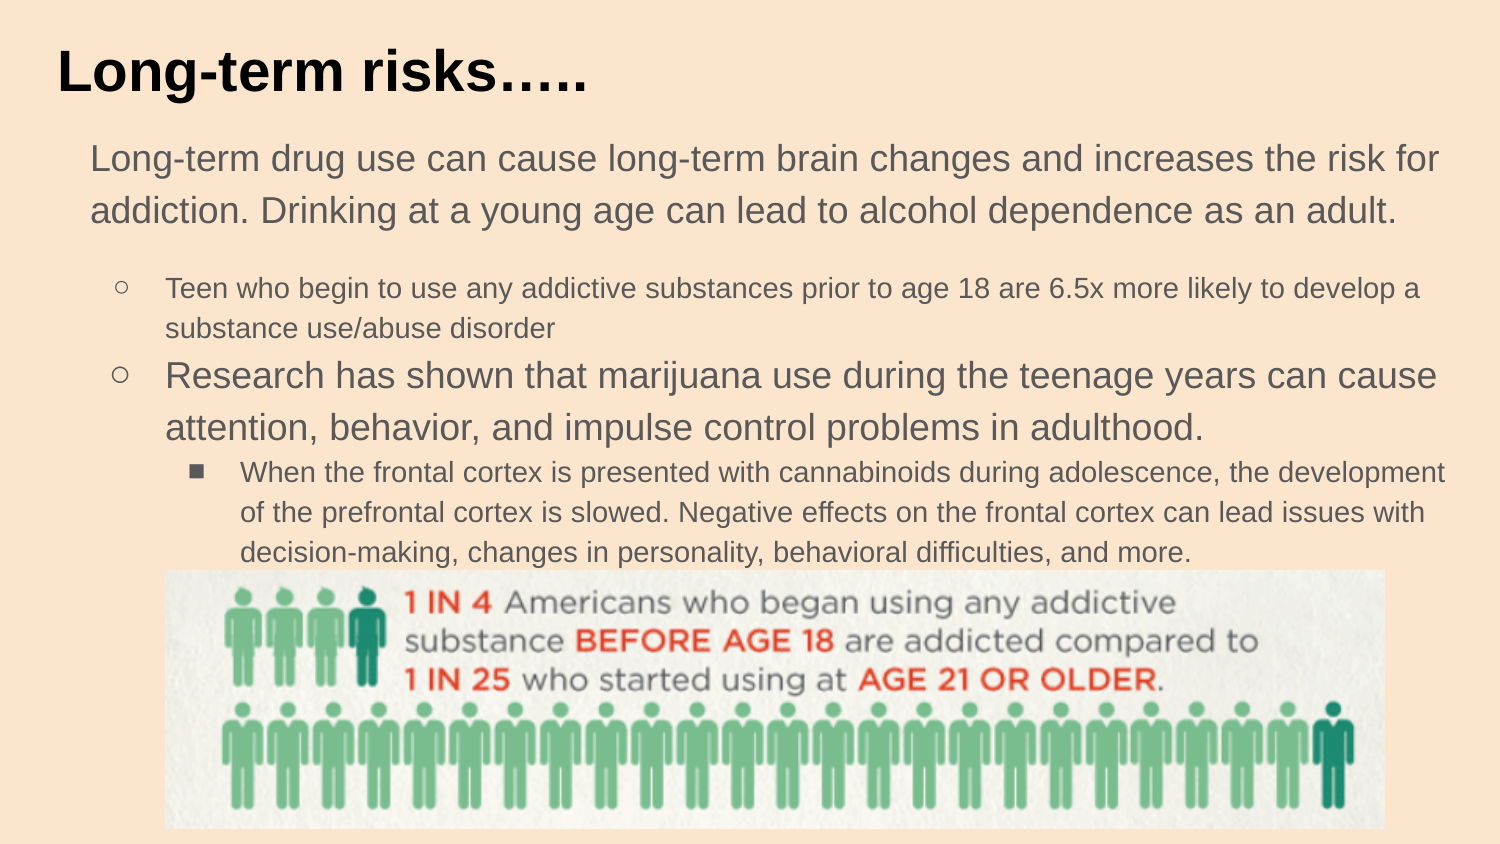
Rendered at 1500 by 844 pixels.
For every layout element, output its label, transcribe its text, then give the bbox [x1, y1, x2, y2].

picture [165, 570, 1385, 830]
list Long-term drug use can cause long-term brain changes and increases the risk for addiction. Drinking at a young age can lead to alcohol dependence as an adult. Teen who begin to use any addictive substances prior to age 18 are 6.5x more likely to develop a substance use/abuse disorder Research has shown that marijuana use during the teenage years can cause attention, behavior, and impulse control problems in adulthood. When the frontal cortex is presented with cannabinoids during adolescence, the development of the prefrontal cortex is slowed. Negative effects on the frontal cortex can lead issues with decision-making, changes in personality, behavioral difficulties, and more. [0, 112, 1480, 585]
title Long-term risks….. [42, 18, 1440, 112]
